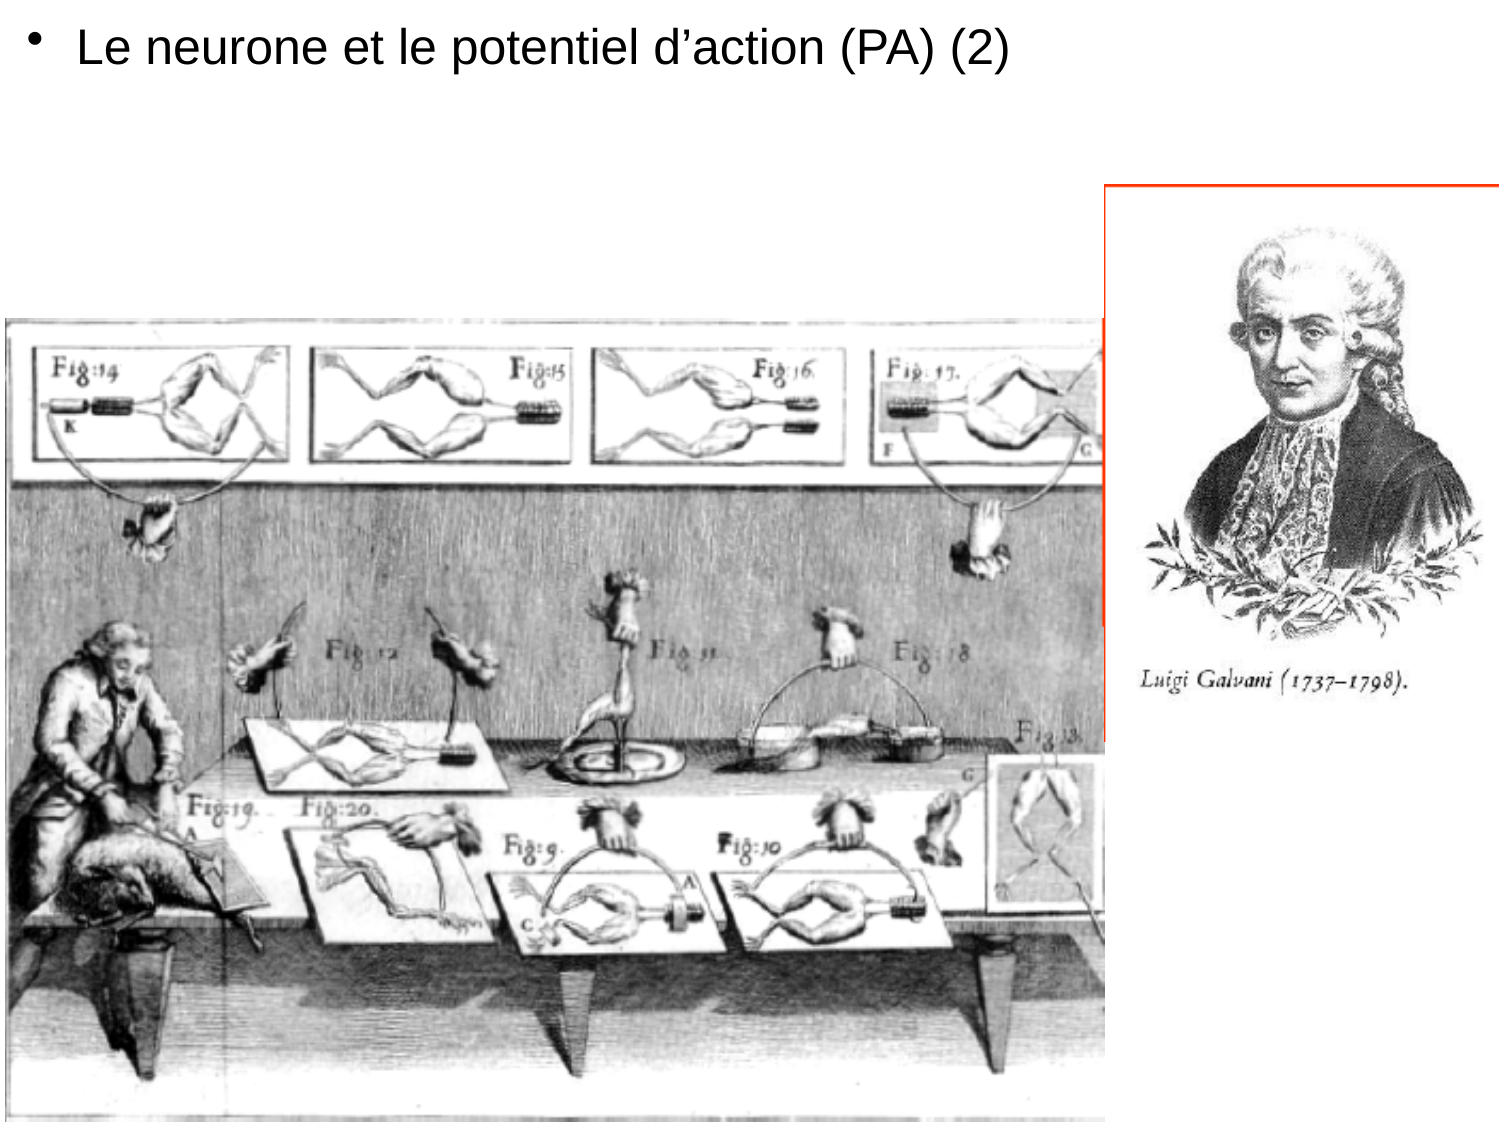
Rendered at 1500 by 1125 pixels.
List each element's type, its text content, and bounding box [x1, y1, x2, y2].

picture [5, 184, 1499, 1122]
text_box Le neurone et le potentiel d’action (PA) (2) [11, 7, 1483, 82]
